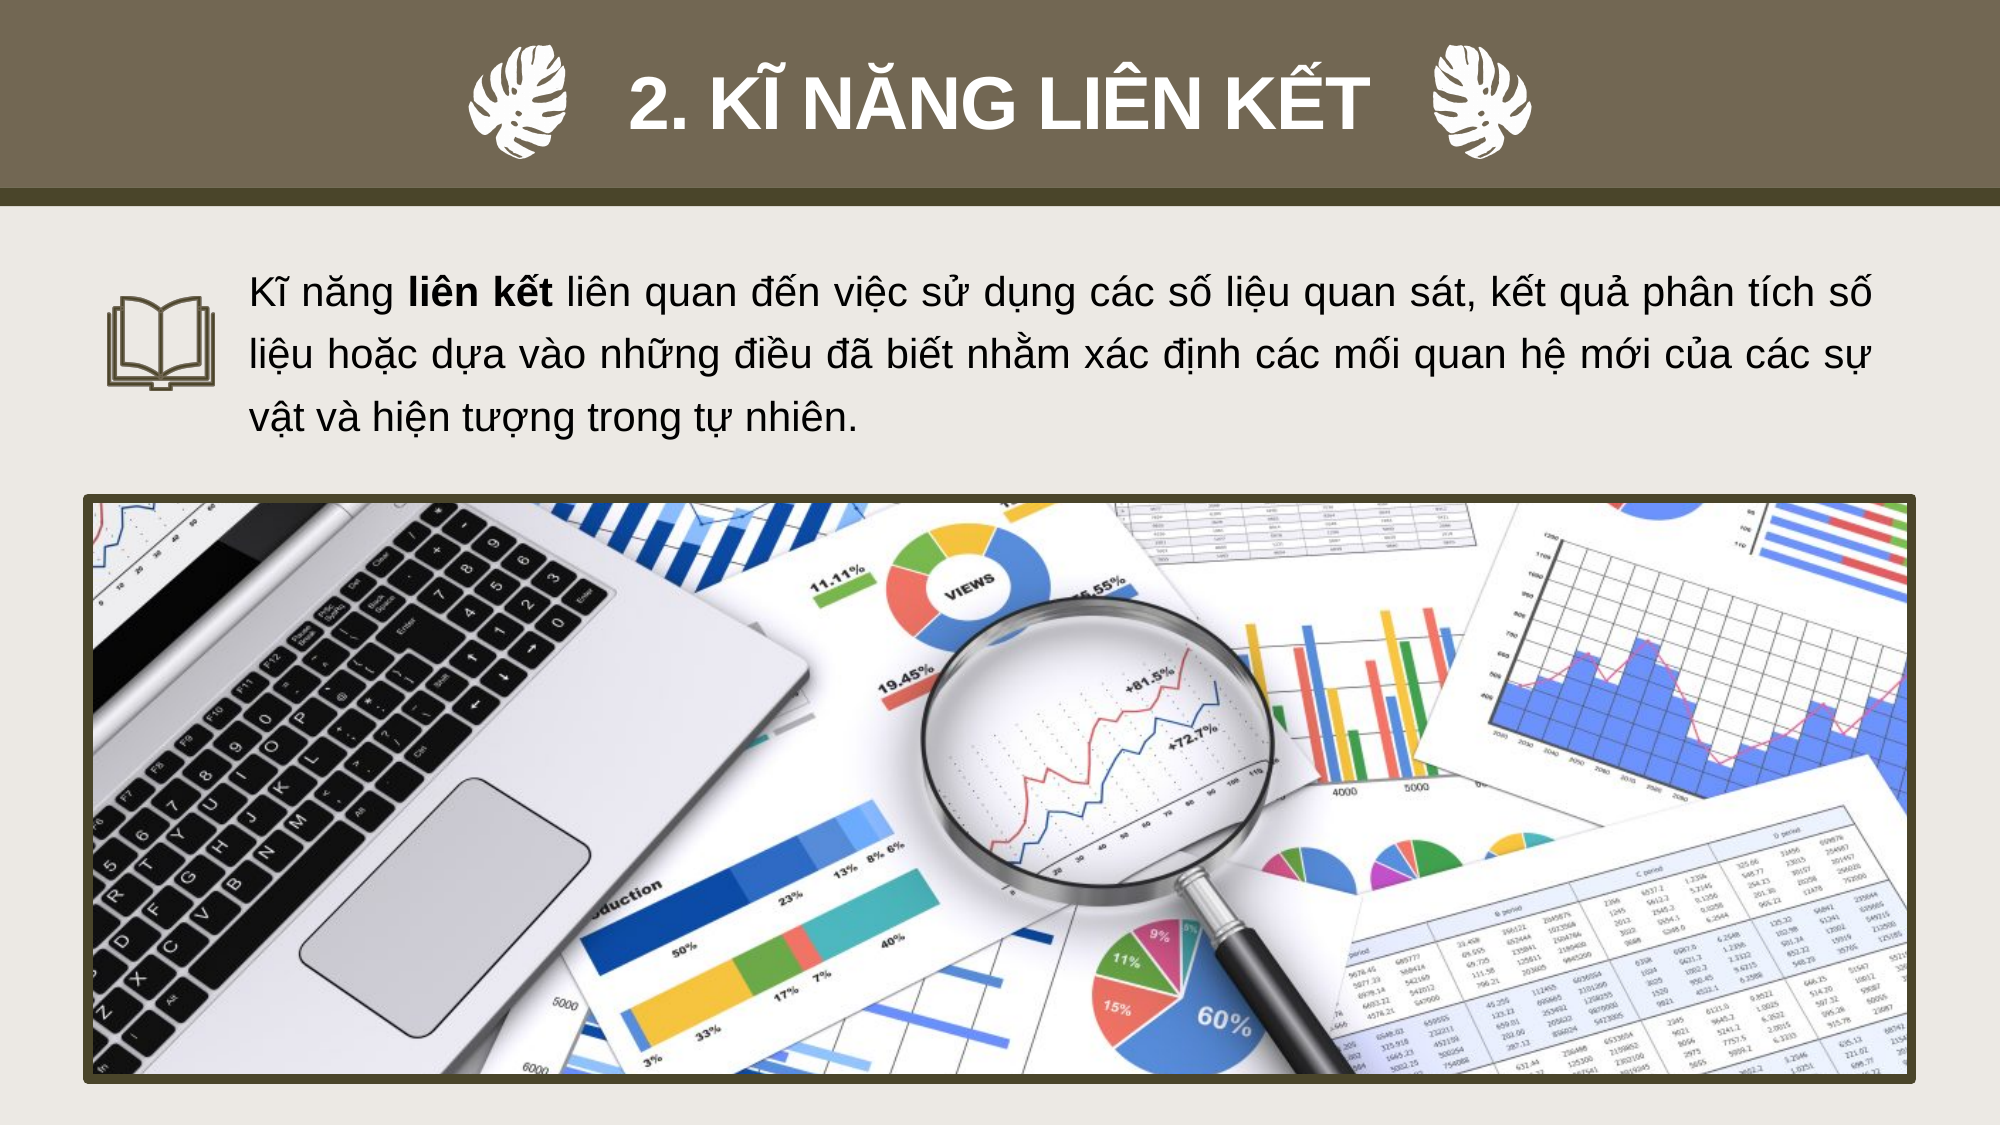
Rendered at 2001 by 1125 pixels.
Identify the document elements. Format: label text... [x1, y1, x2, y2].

text_box [0, 186, 2000, 207]
text_box [0, 0, 2000, 186]
text_box Kĩ năng liên kết liên quan đến việc sử dụng các số liệu quan sát, kết quả phân tích số liệu hoặc dựa vào những điều đã biết nhằm xác định các mối quan hệ mới của các sự vật và hiện tượng trong tự nhiên. [248, 251, 1874, 440]
picture [1430, 34, 1526, 158]
picture [92, 502, 1908, 1075]
text_box 2. Kĩ năng liên kết [600, 47, 1400, 153]
picture [107, 296, 215, 391]
picture [474, 34, 570, 158]
